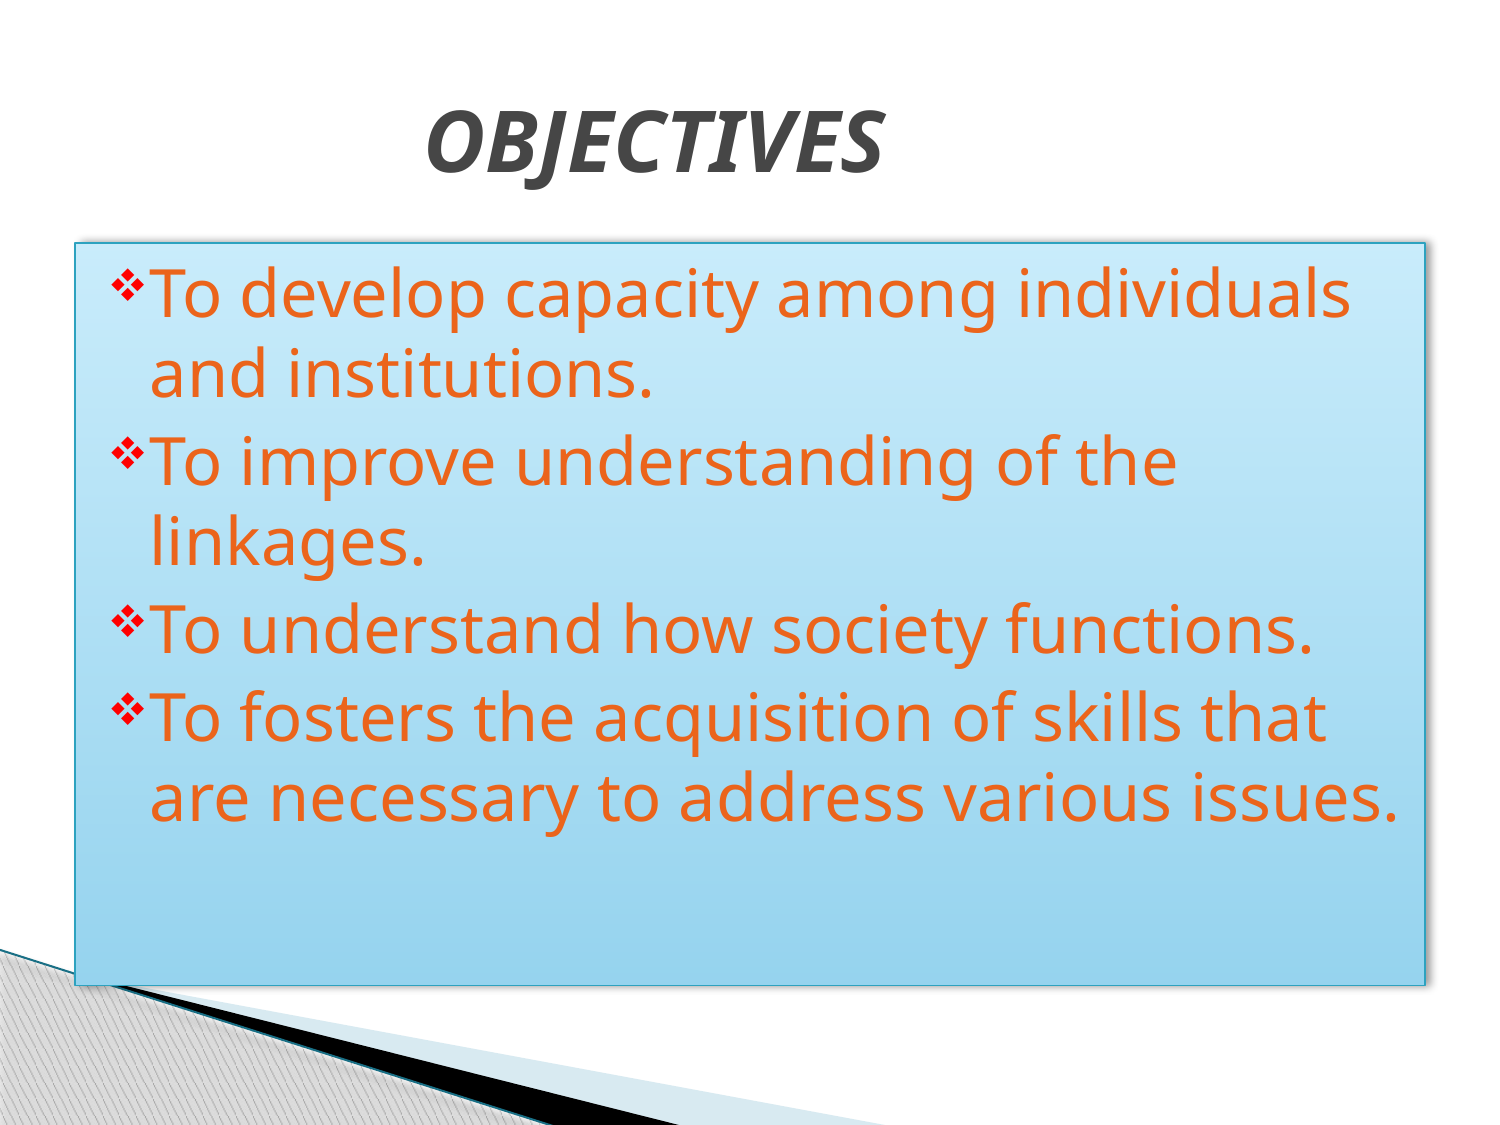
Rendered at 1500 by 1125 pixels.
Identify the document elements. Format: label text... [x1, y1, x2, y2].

list To develop capacity among individuals and institutions. To improve understanding of the linkages. To understand how society functions. To fosters the acquisition of skills that are necessary to address various issues. [74, 242, 1426, 986]
title OBJECTIVES [75, 45, 1425, 233]
